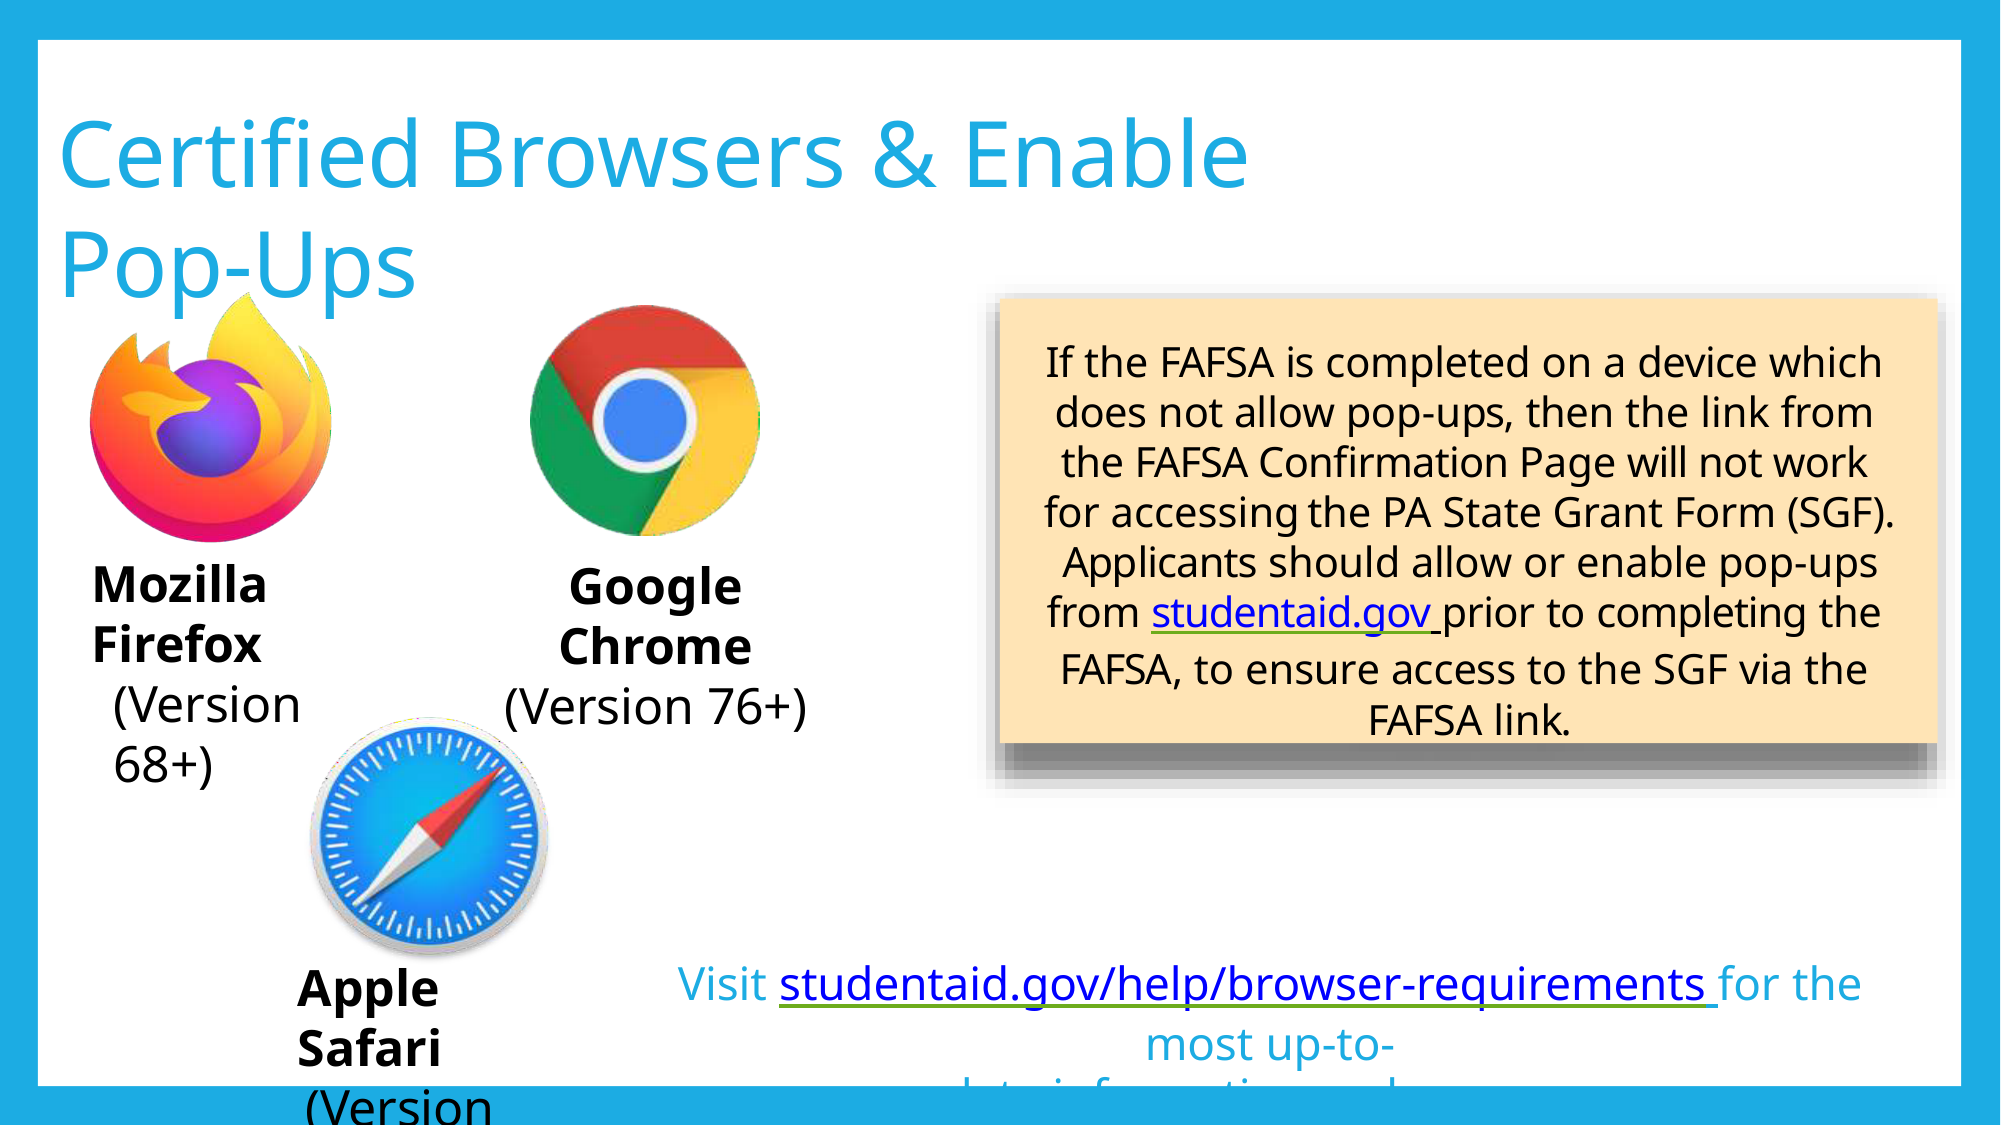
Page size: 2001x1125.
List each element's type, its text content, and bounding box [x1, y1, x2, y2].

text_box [968, 274, 1965, 809]
text_box Google Chrome (Version 76+) [765, 552, 825, 735]
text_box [73, 292, 761, 966]
text_box Visit studentaid.gov/help/browser-requirements for the most up-to- date information on browsers. [628, 963, 1912, 1122]
title Certified Browsers & Enable Pop-Ups [54, 93, 1456, 316]
text_box [37, 39, 1962, 1087]
text_box Apple Safari (Version 9+) [295, 974, 562, 1125]
